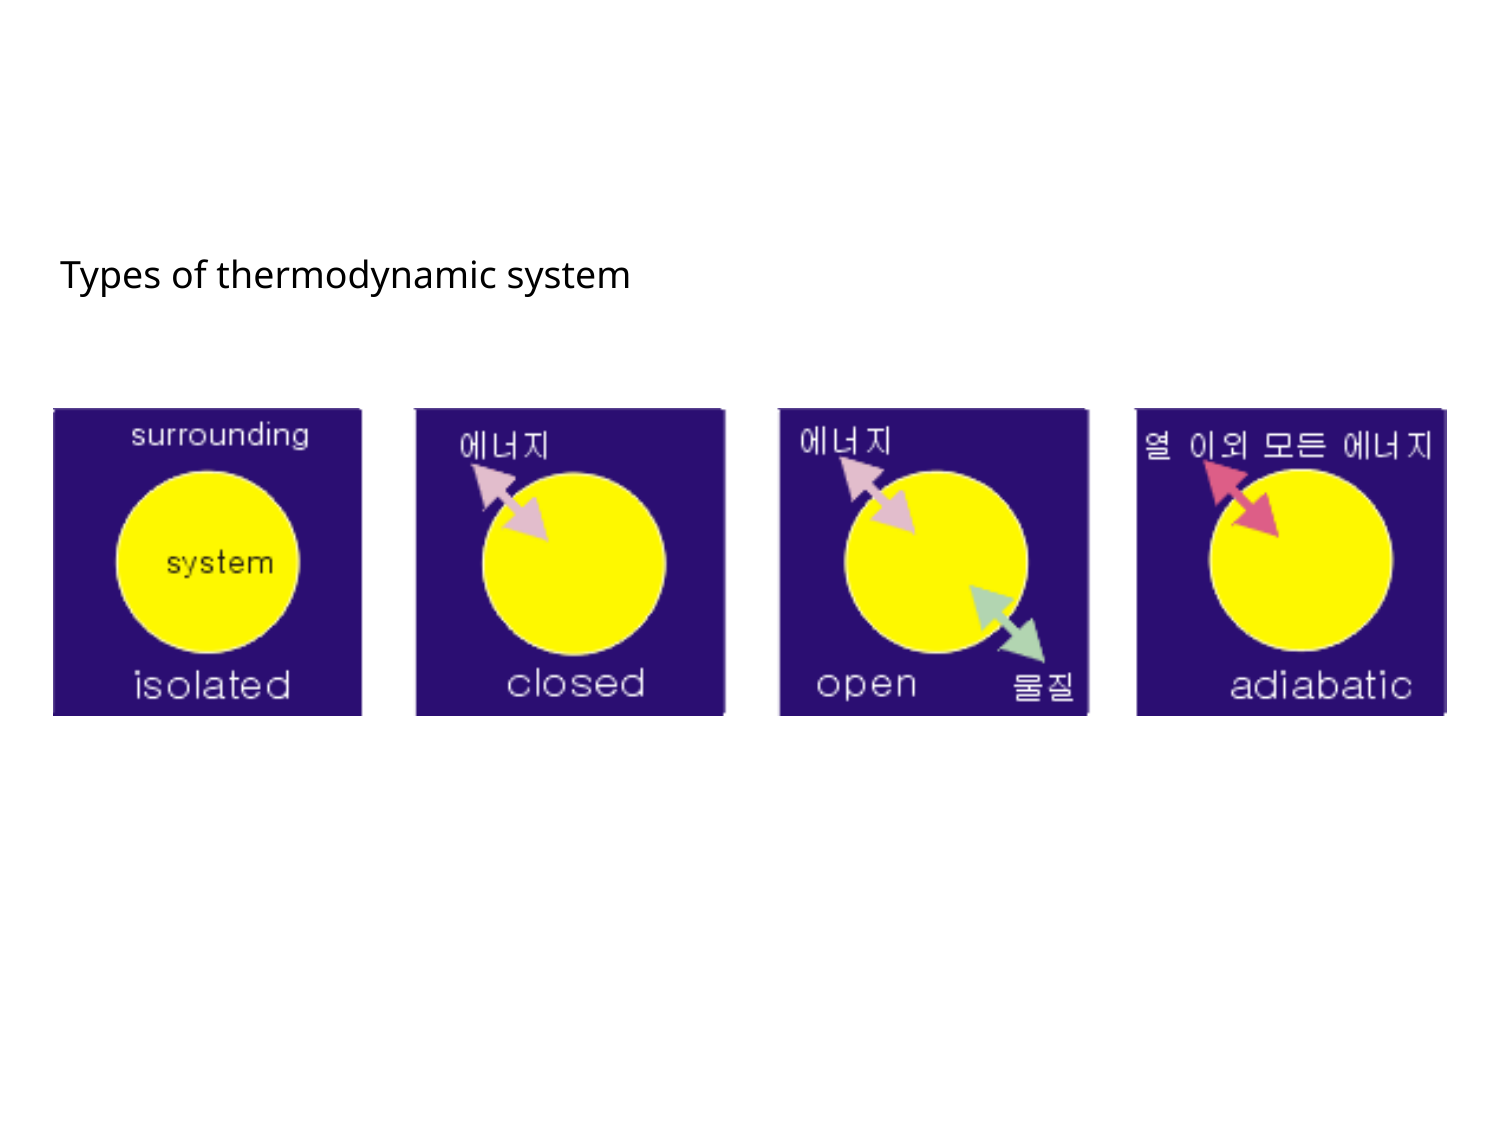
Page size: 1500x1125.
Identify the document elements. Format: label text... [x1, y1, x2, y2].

text_box Types of thermodynamic system [45, 243, 647, 304]
picture [53, 408, 1447, 717]
